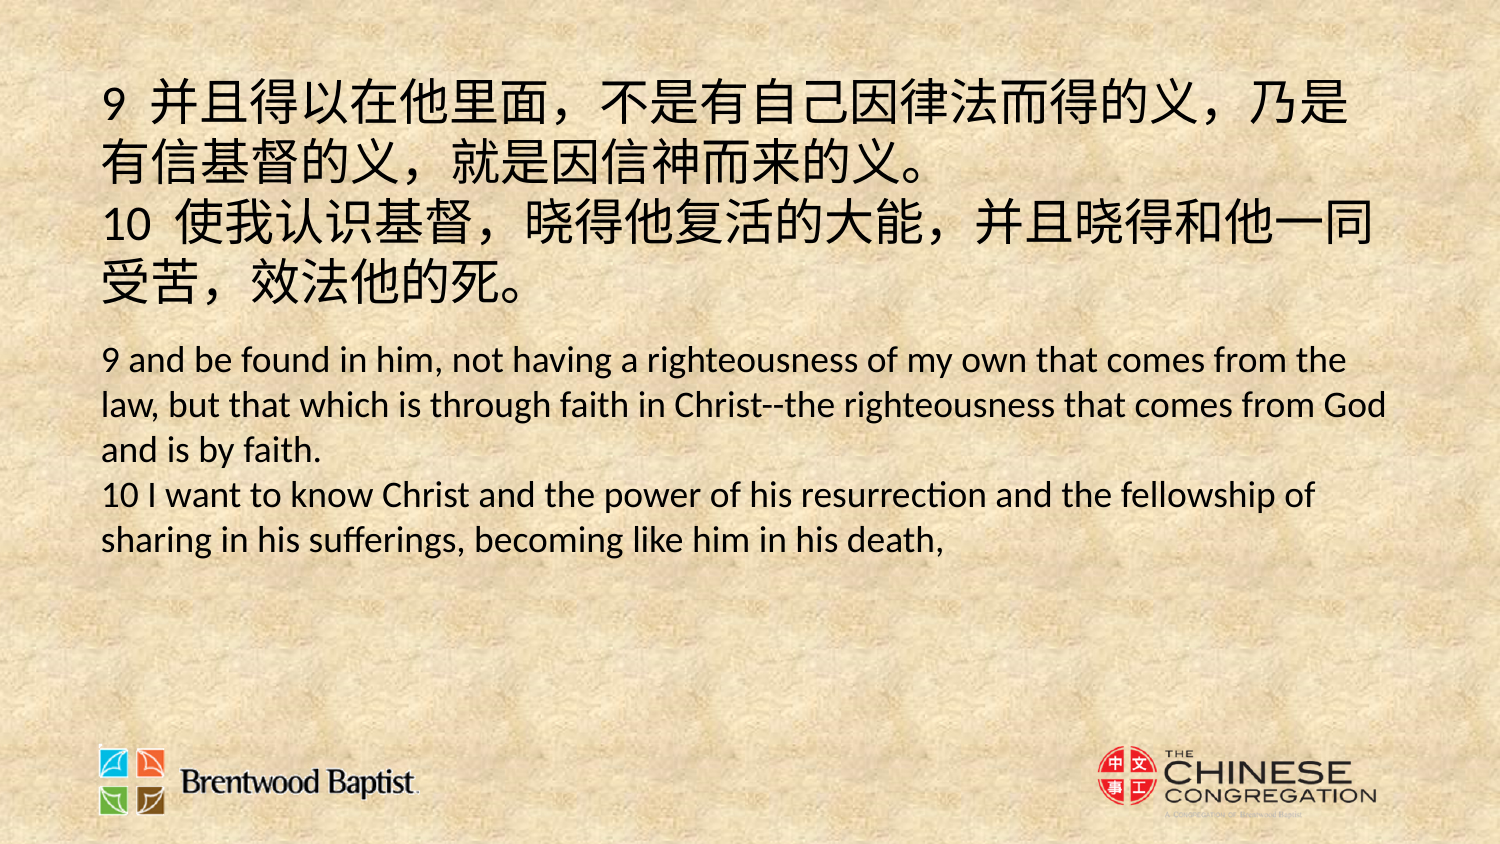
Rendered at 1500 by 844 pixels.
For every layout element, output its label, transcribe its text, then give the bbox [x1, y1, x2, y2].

text_box 9 并且得以在他里面，不是有自己因律法而得的义，乃是有信基督的义，就是因信神而来的义。 10 使我认识基督，晓得他复活的大能，并且晓得和他一同受苦，效法他的死。 9 and be found in him, not having a righteousness of my own that comes from the law, but that which is through faith in Christ--the righteousness that comes from God and is by faith. 10 I want to know Christ and the power of his resurrection and the fellowship of sharing in his sufferings, becoming like him in his death, [85, 62, 1407, 613]
picture [0, 0, 1500, 844]
